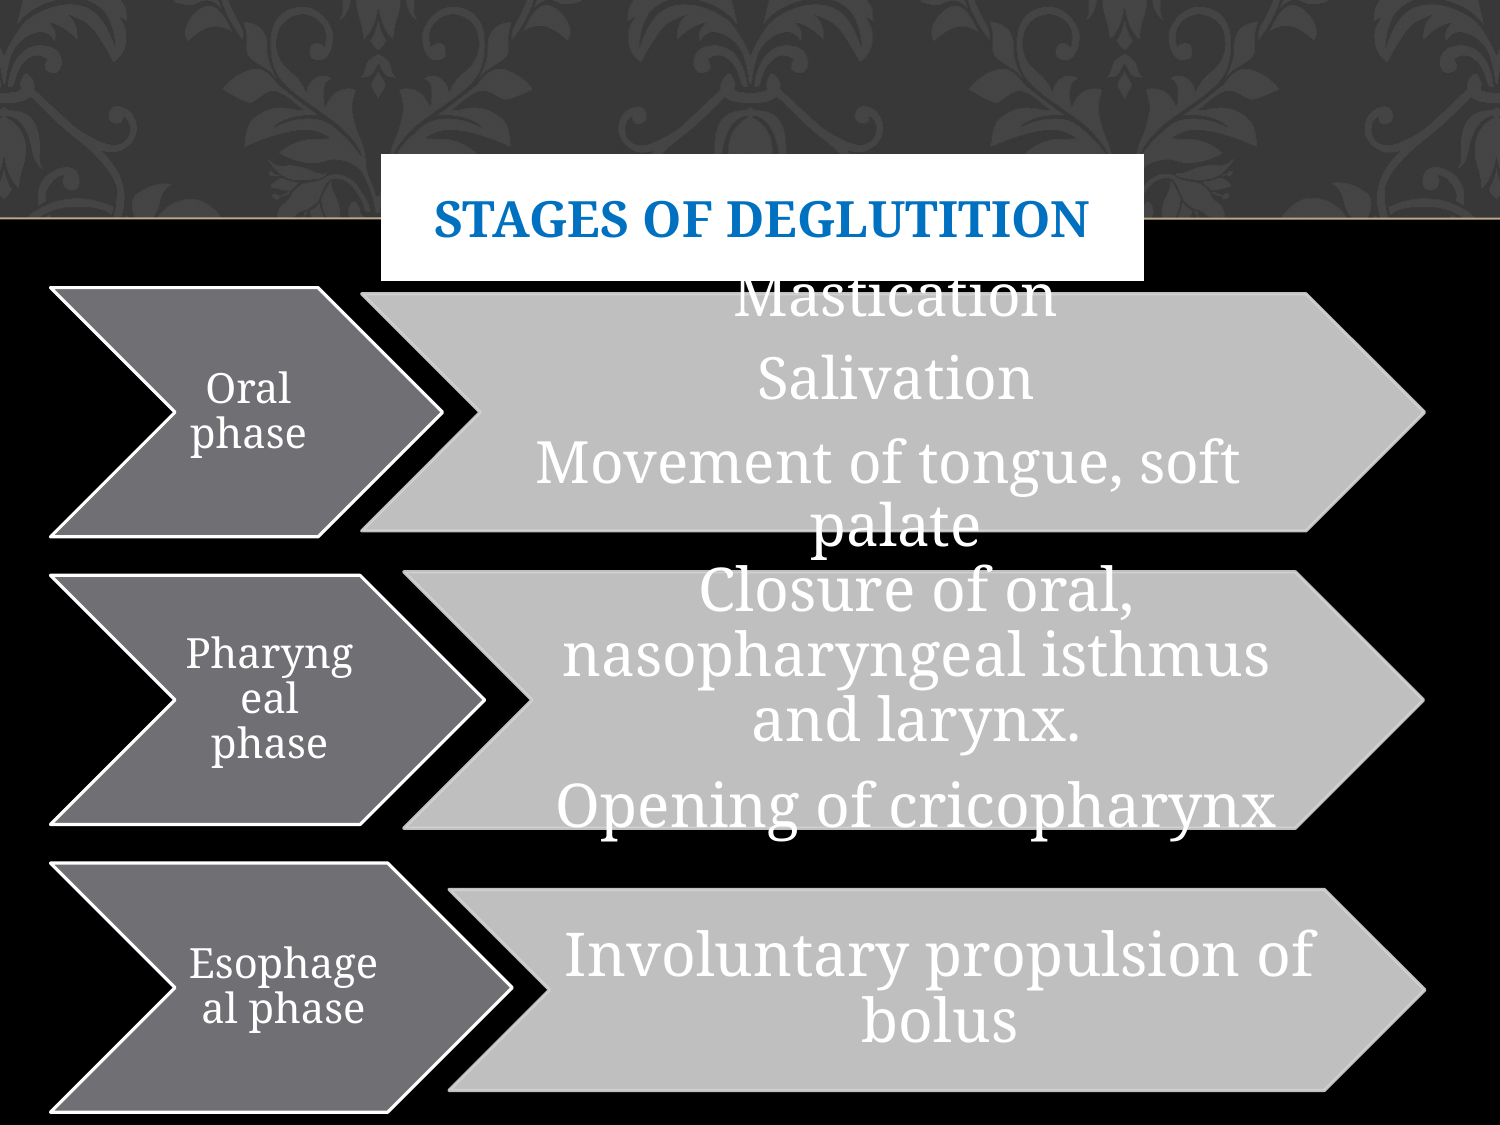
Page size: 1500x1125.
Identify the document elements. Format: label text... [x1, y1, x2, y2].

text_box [49, 274, 1426, 1125]
title Stages of deglutition [381, 154, 1144, 274]
